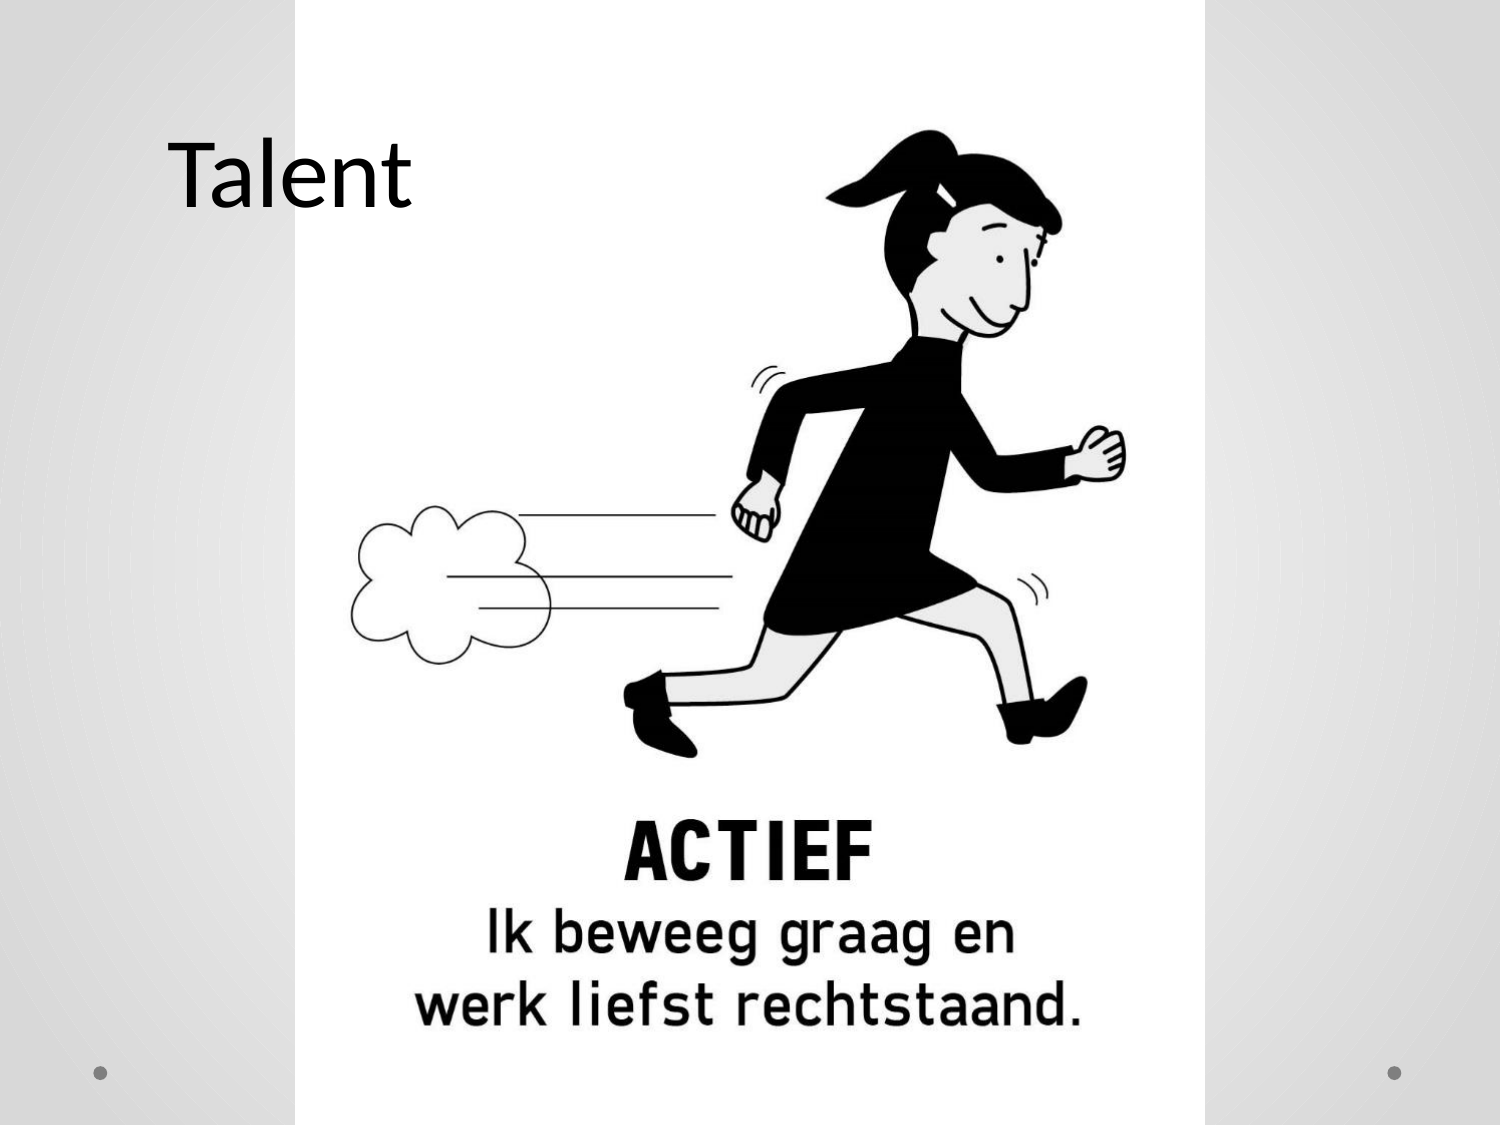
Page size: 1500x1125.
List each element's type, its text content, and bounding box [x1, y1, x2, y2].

picture [295, 0, 1205, 1125]
text_box Talent [152, 99, 290, 235]
